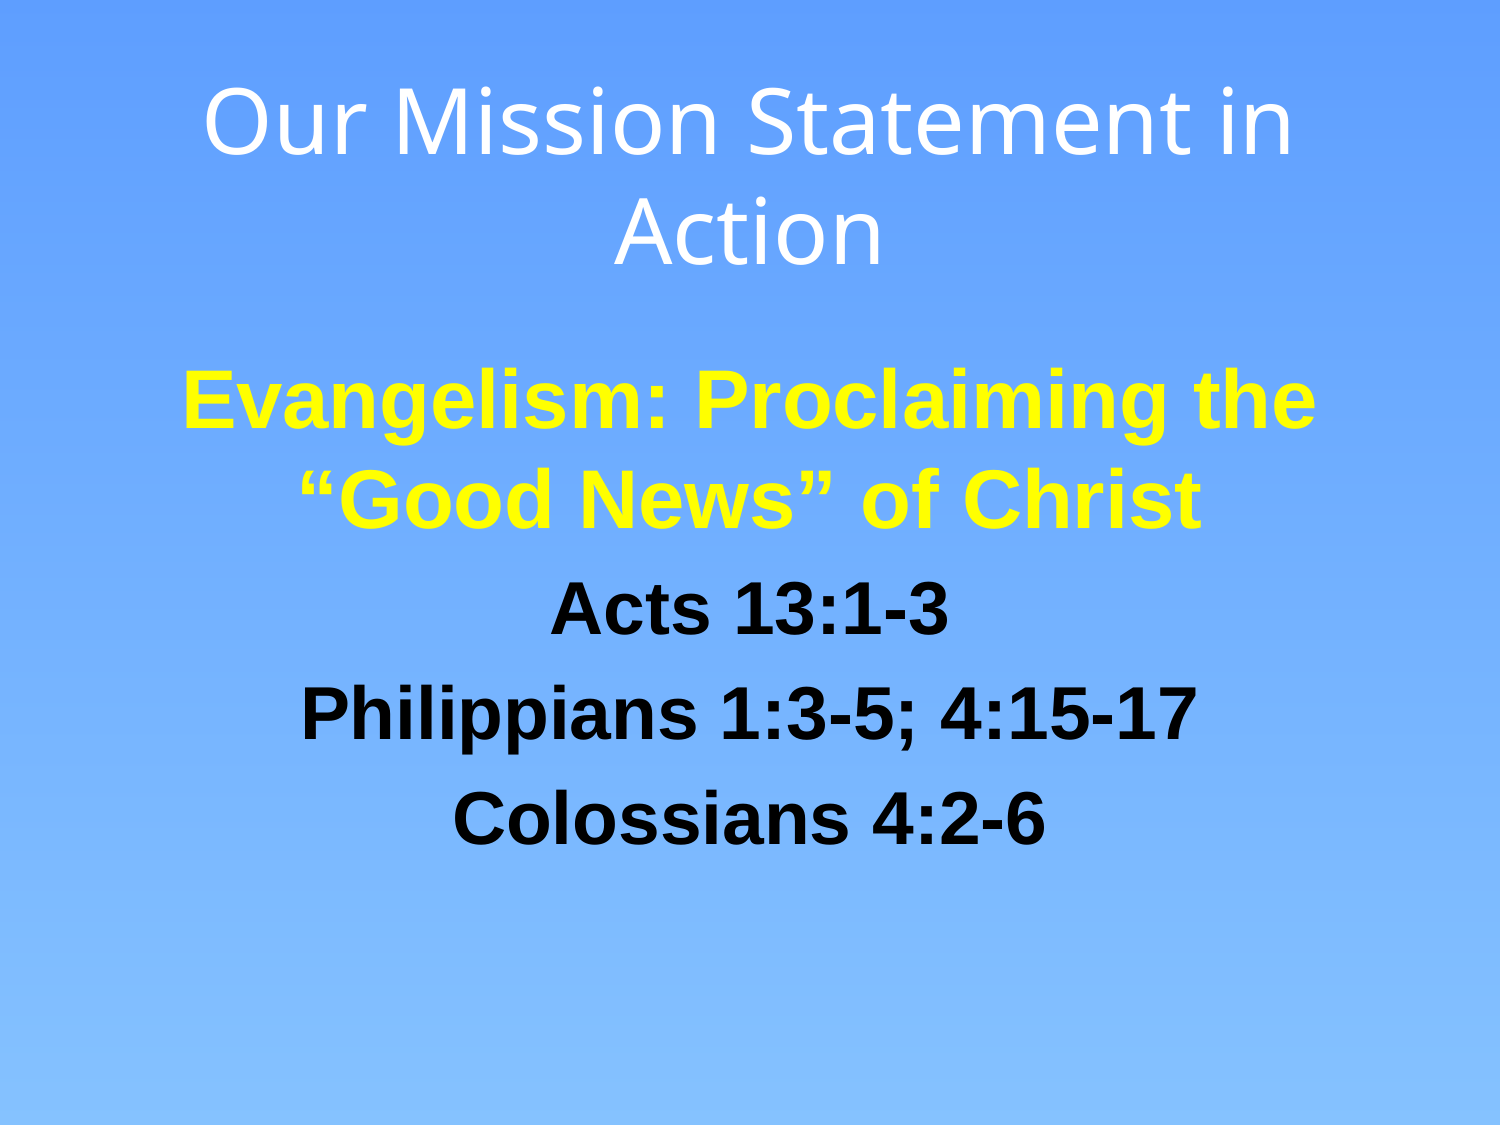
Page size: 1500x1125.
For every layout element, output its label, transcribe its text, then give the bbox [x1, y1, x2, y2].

list Evangelism: Proclaiming the “Good News” of Christ Acts 13:1-3 Philippians 1:3-5; 4:15-17 Colossians 4:2-6 [75, 337, 1425, 1005]
title Our Mission Statement in Action [150, 45, 1350, 300]
